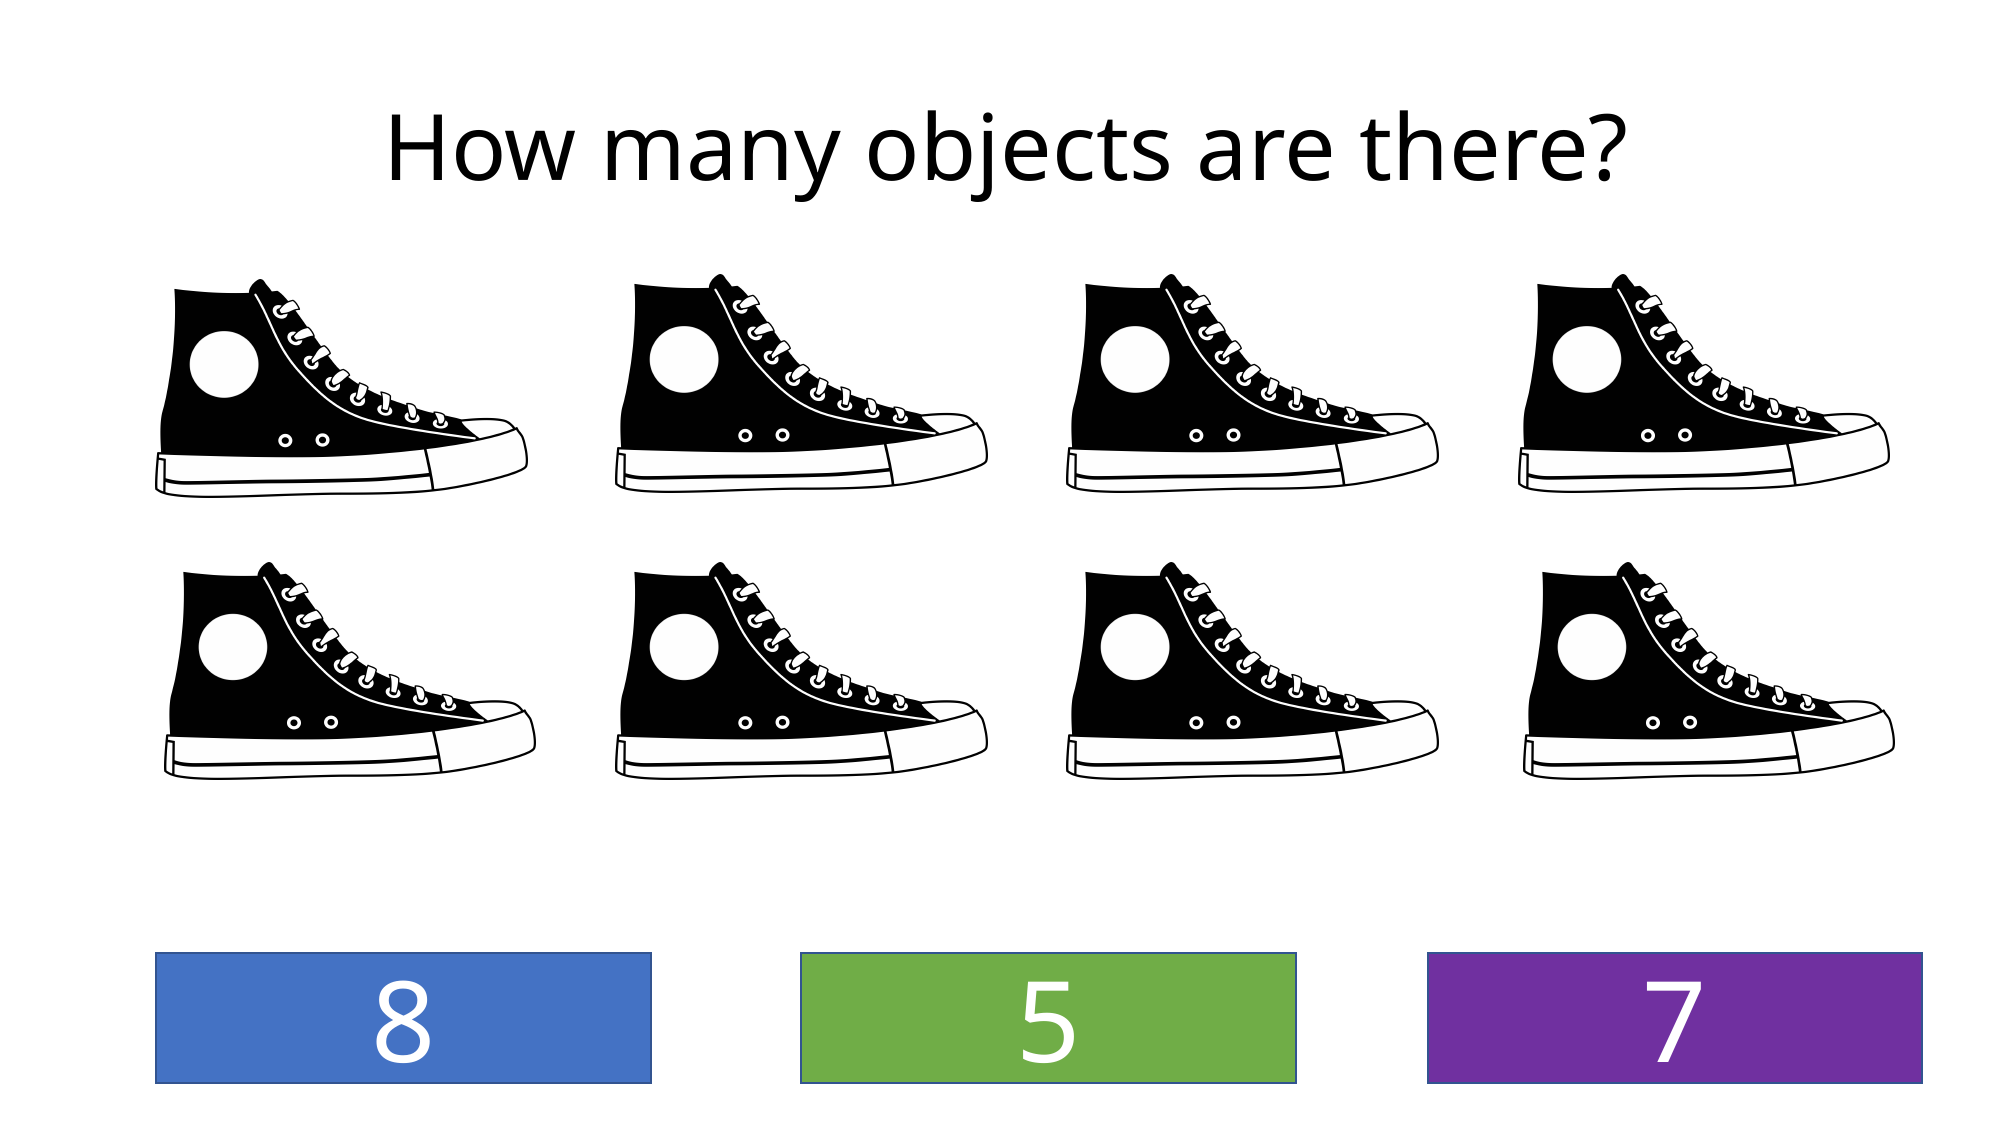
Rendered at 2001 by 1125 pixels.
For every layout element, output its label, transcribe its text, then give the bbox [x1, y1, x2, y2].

picture [615, 274, 988, 493]
text_box 5 [800, 952, 1297, 1084]
picture [1518, 274, 1890, 493]
picture [164, 562, 536, 780]
text_box 8 [155, 952, 652, 1084]
picture [155, 279, 528, 498]
picture [1066, 274, 1439, 493]
picture [1523, 562, 1895, 780]
text_box 7 [1427, 952, 1923, 1084]
picture [1066, 562, 1439, 780]
picture [615, 562, 988, 780]
title How many objects are there? [155, 41, 1881, 260]
